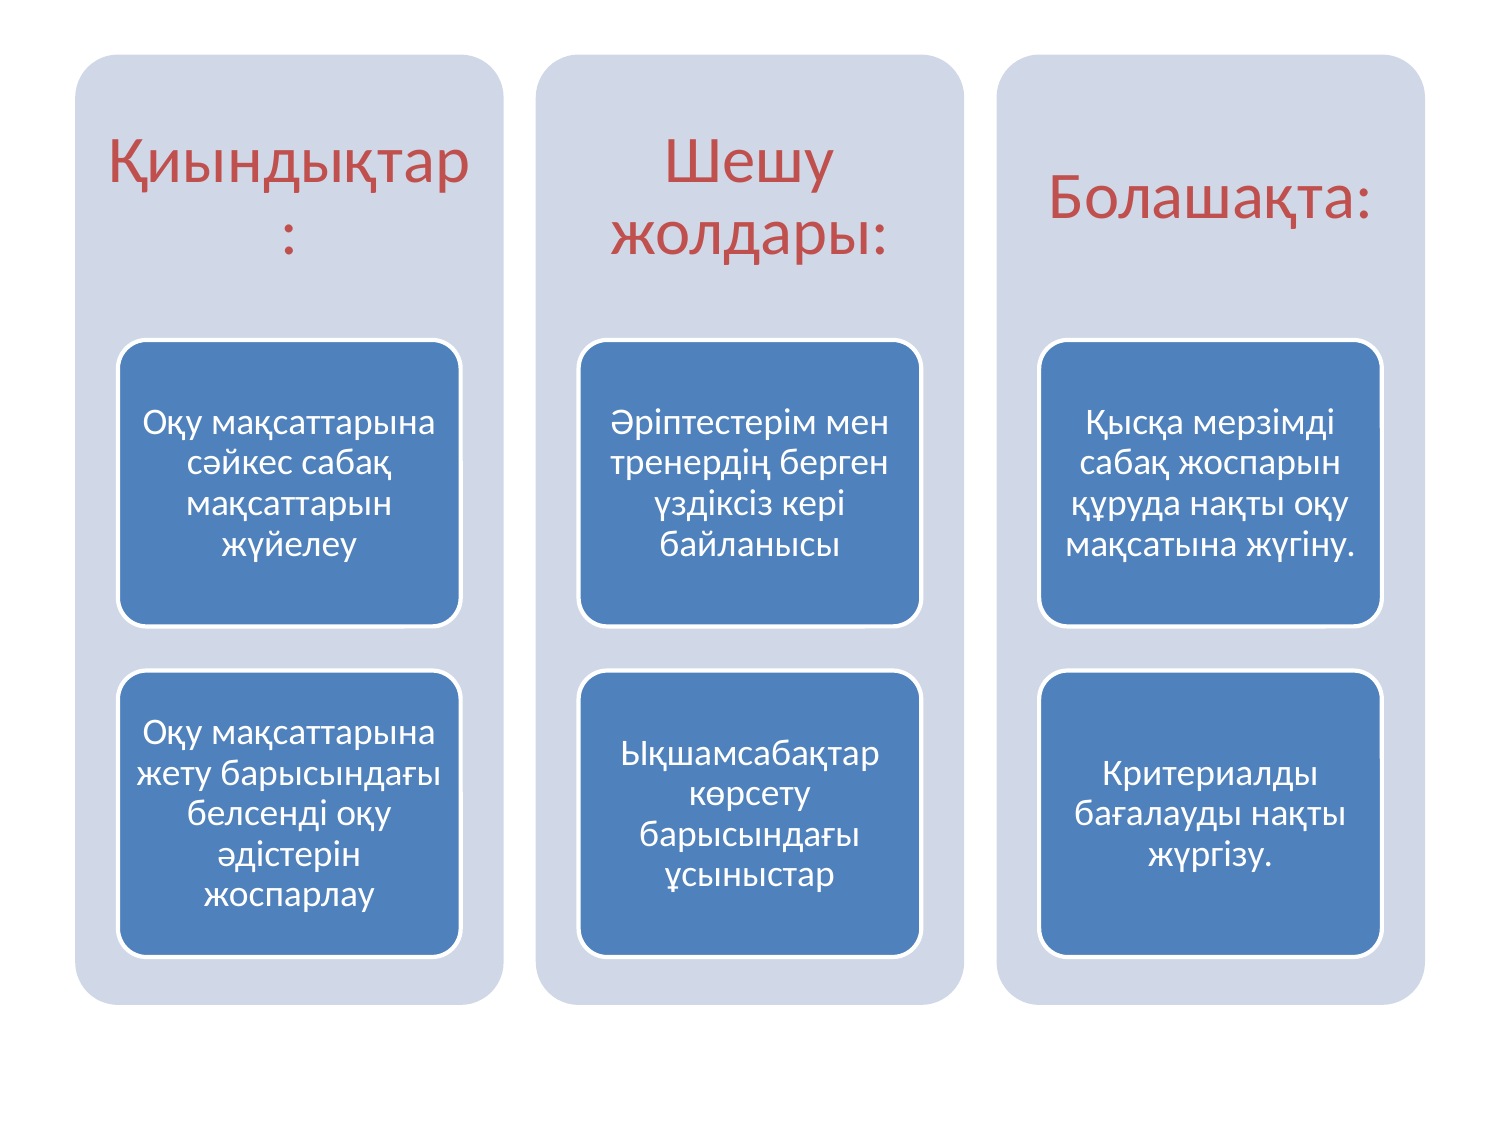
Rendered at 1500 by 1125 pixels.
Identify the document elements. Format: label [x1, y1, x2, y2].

list [74, 54, 1426, 1006]
